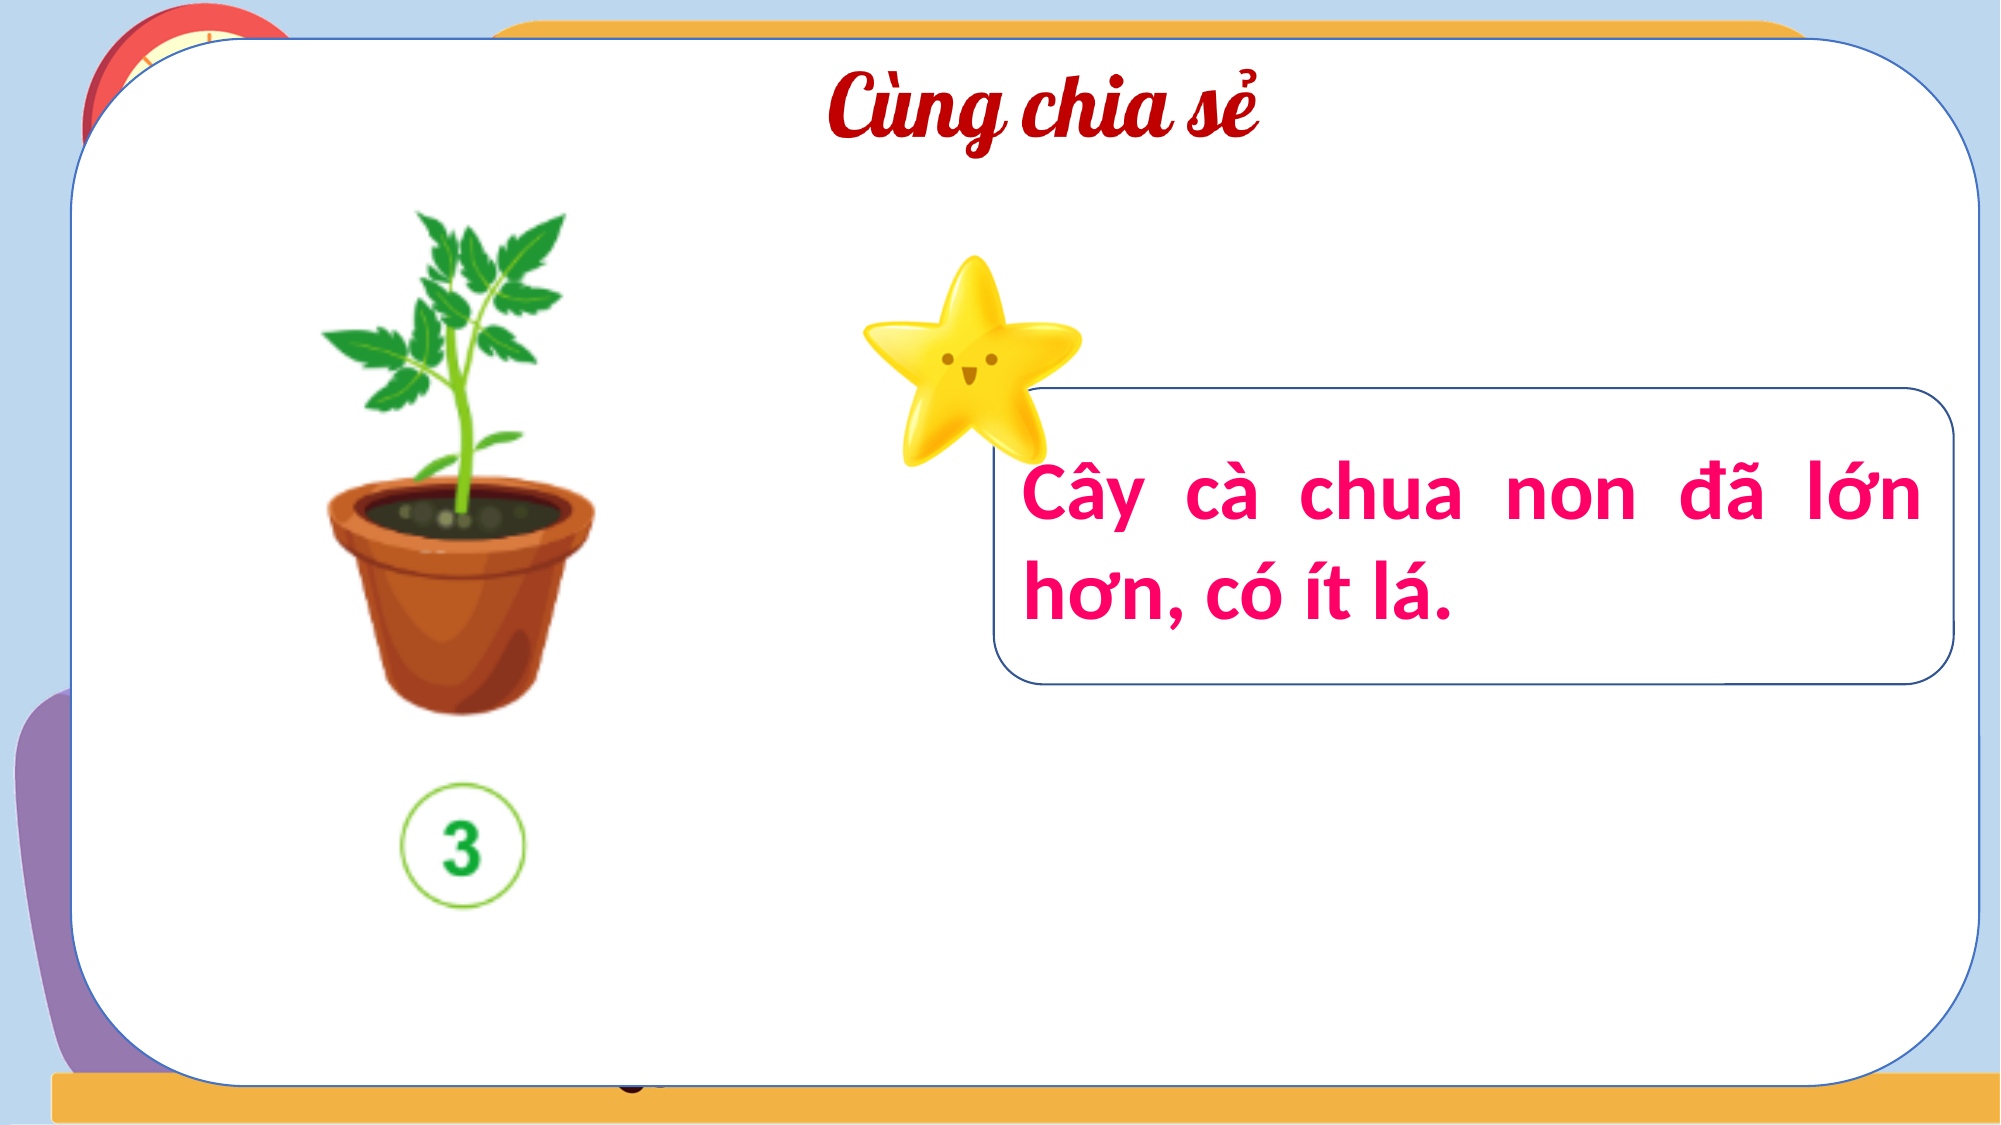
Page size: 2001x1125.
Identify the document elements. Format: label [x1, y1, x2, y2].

picture [0, 0, 2000, 1125]
text_box [854, 268, 1954, 685]
